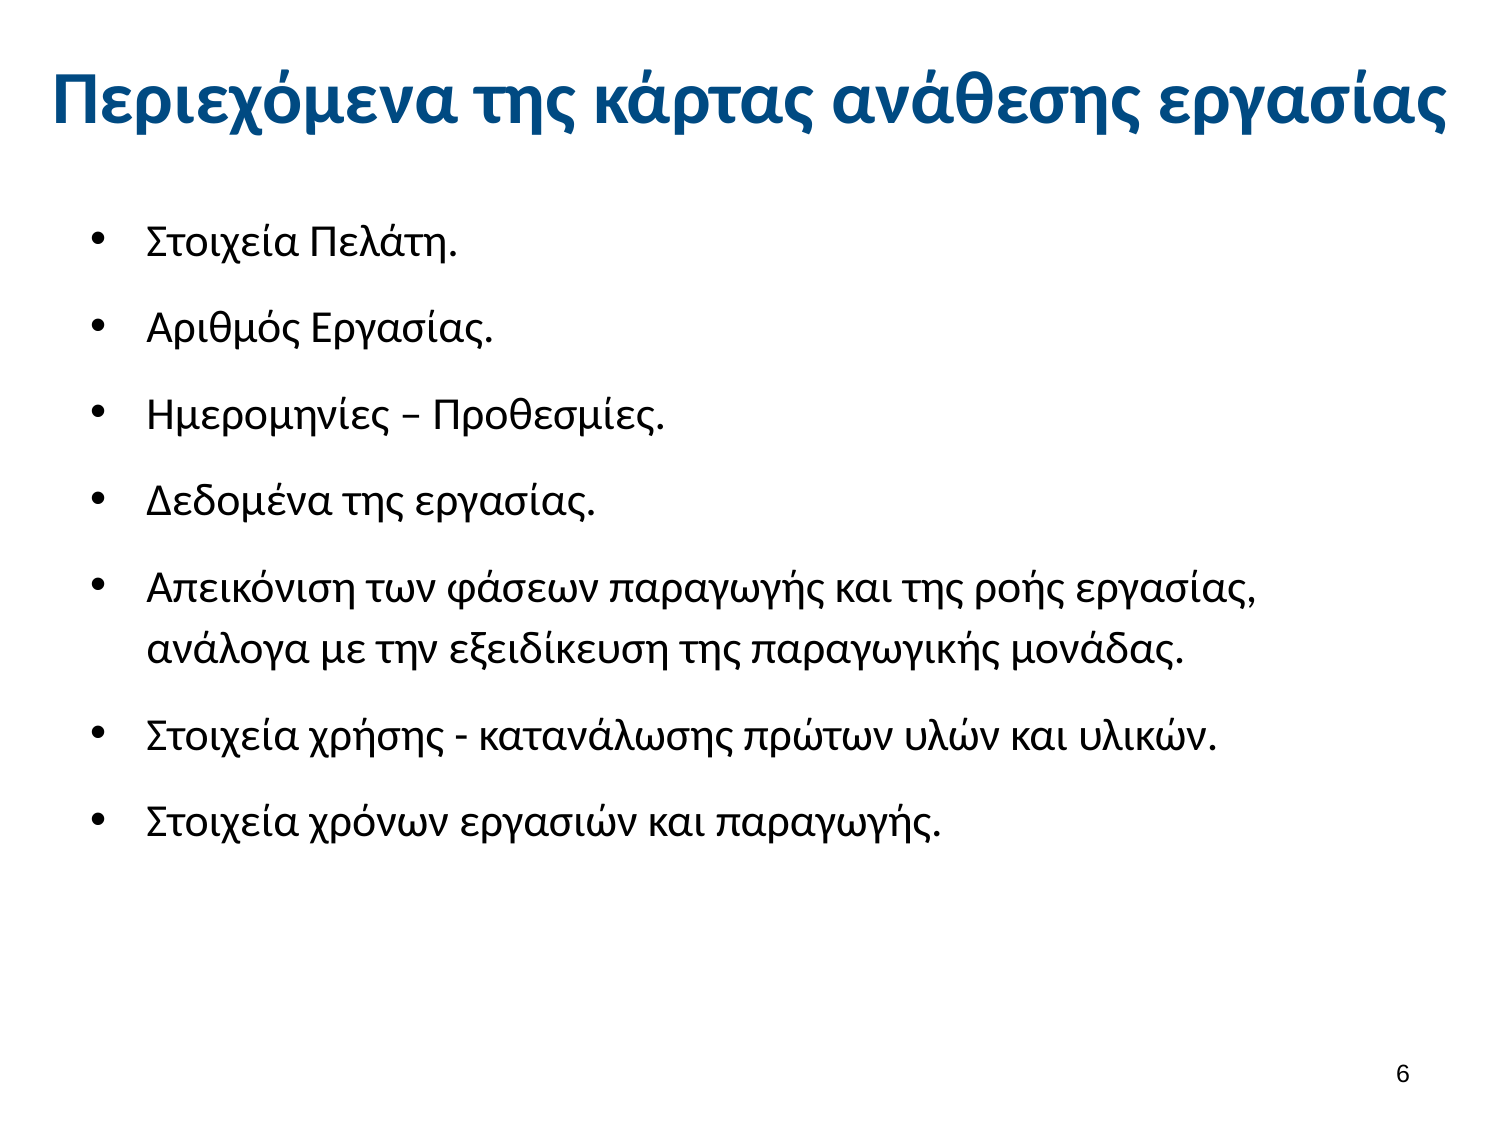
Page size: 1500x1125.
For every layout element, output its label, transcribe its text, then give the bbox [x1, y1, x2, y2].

slide_number 5 [1074, 1042, 1425, 1103]
title Περιεχόμενα της κάρτας ανάθεσης εργασίας [0, 19, 1500, 169]
list Στοιχεία Πελάτη. Αριθμός Εργασίας. Ημερομηνίες – Προθεσμίες. Δεδομένα της εργασίας. Απεικόνιση των φάσεων παραγωγής και της ροής εργασίας, ανάλογα με την εξειδίκευση της παραγωγικής μονάδας. Στοιχεία χρήσης - κατανάλωσης πρώτων υλών και υλικών. Στοιχεία χρόνων εργασιών και παραγωγής. [75, 196, 1425, 1024]
